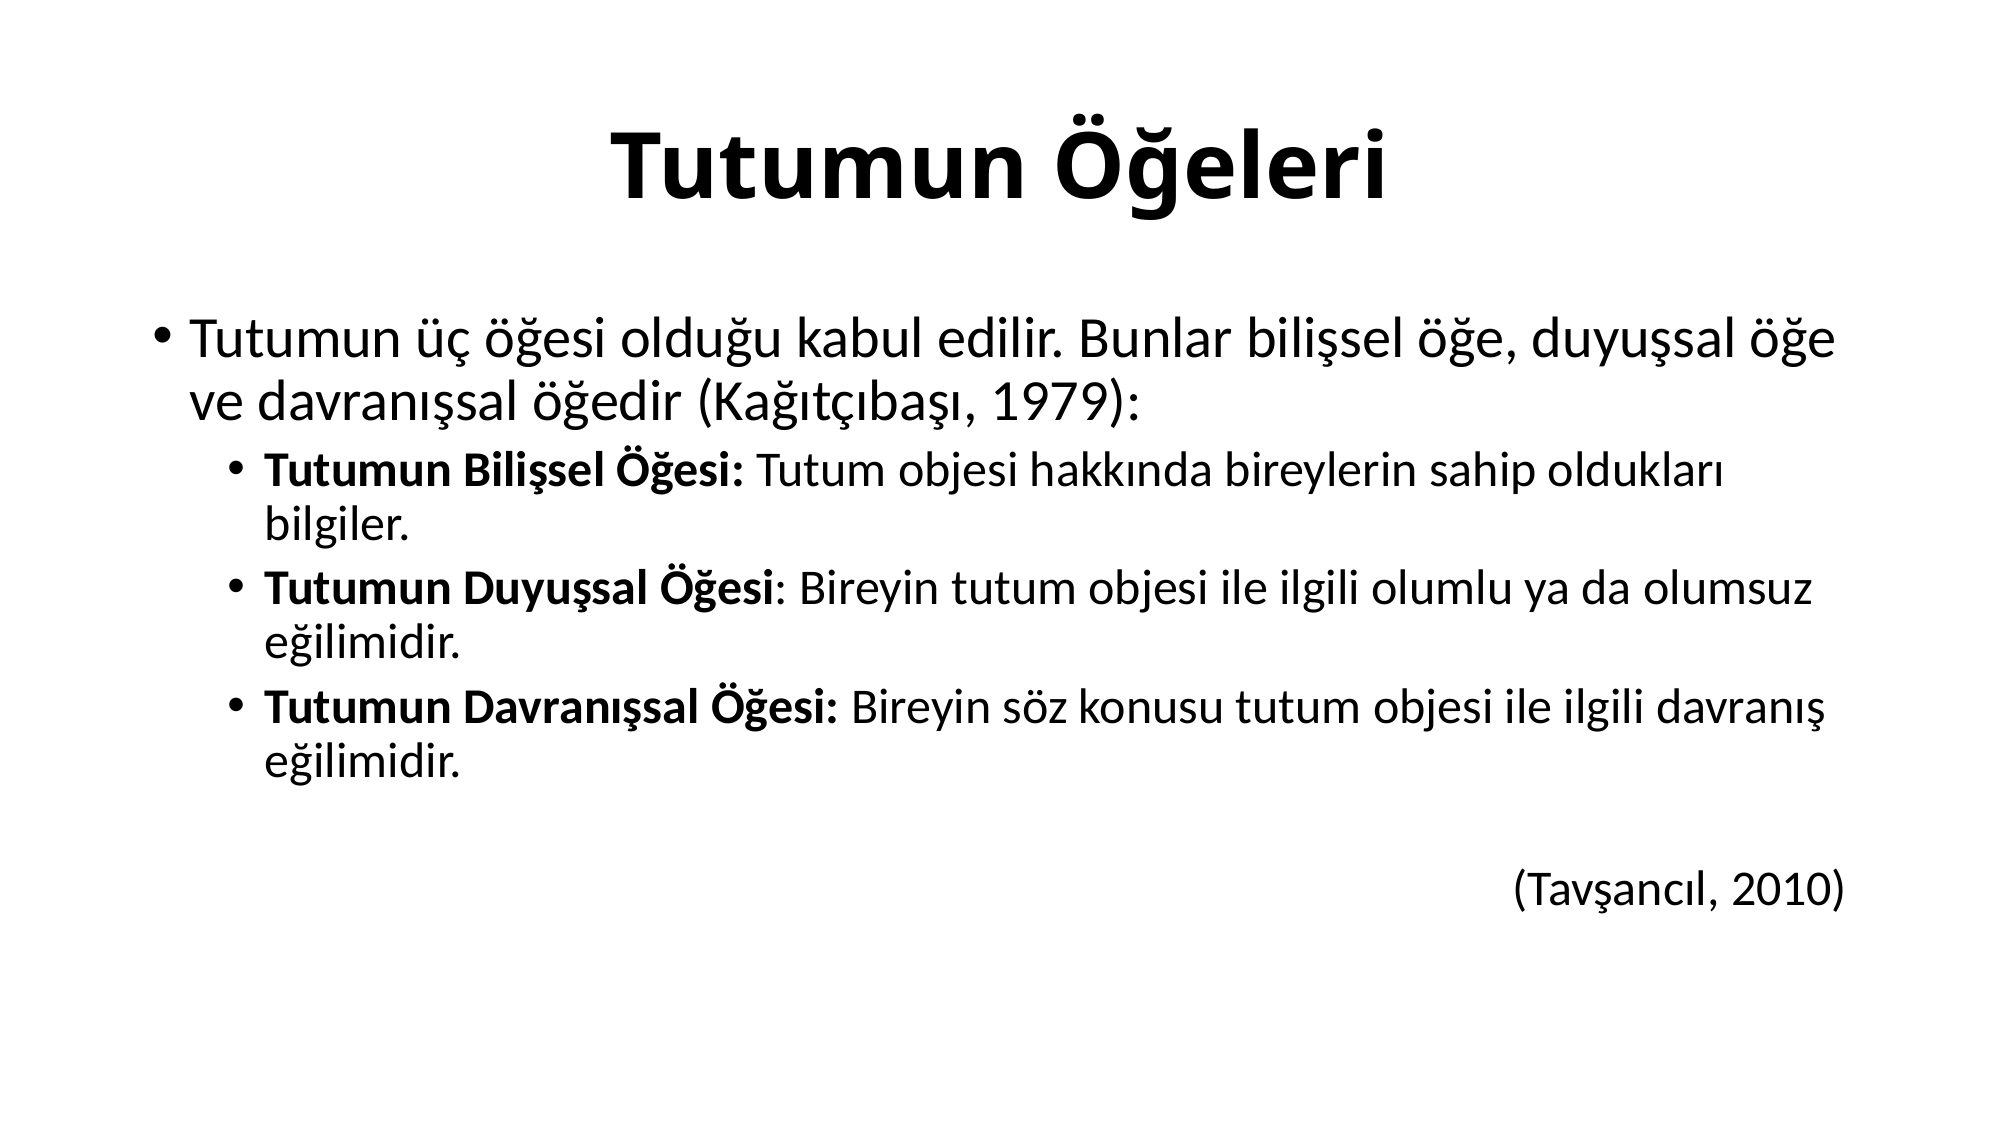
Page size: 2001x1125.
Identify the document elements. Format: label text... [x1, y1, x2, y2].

title Tutumun Öğeleri [137, 59, 1863, 278]
list Tutumun üç öğesi olduğu kabul edilir. Bunlar bilişsel öğe, duyuşsal öğe ve davranışsal öğedir (Kağıtçıbaşı, 1979): Tutumun Bilişsel Öğesi: Tutum objesi hakkında bireylerin sahip oldukları bilgiler. Tutumun Duyuşsal Öğesi: Bireyin tutum objesi ile ilgili olumlu ya da olumsuz eğilimidir. Tutumun Davranışsal Öğesi: Bireyin söz konusu tutum objesi ile ilgili davranış eğilimidir. (Tavşancıl, 2010) [137, 299, 1863, 1014]
